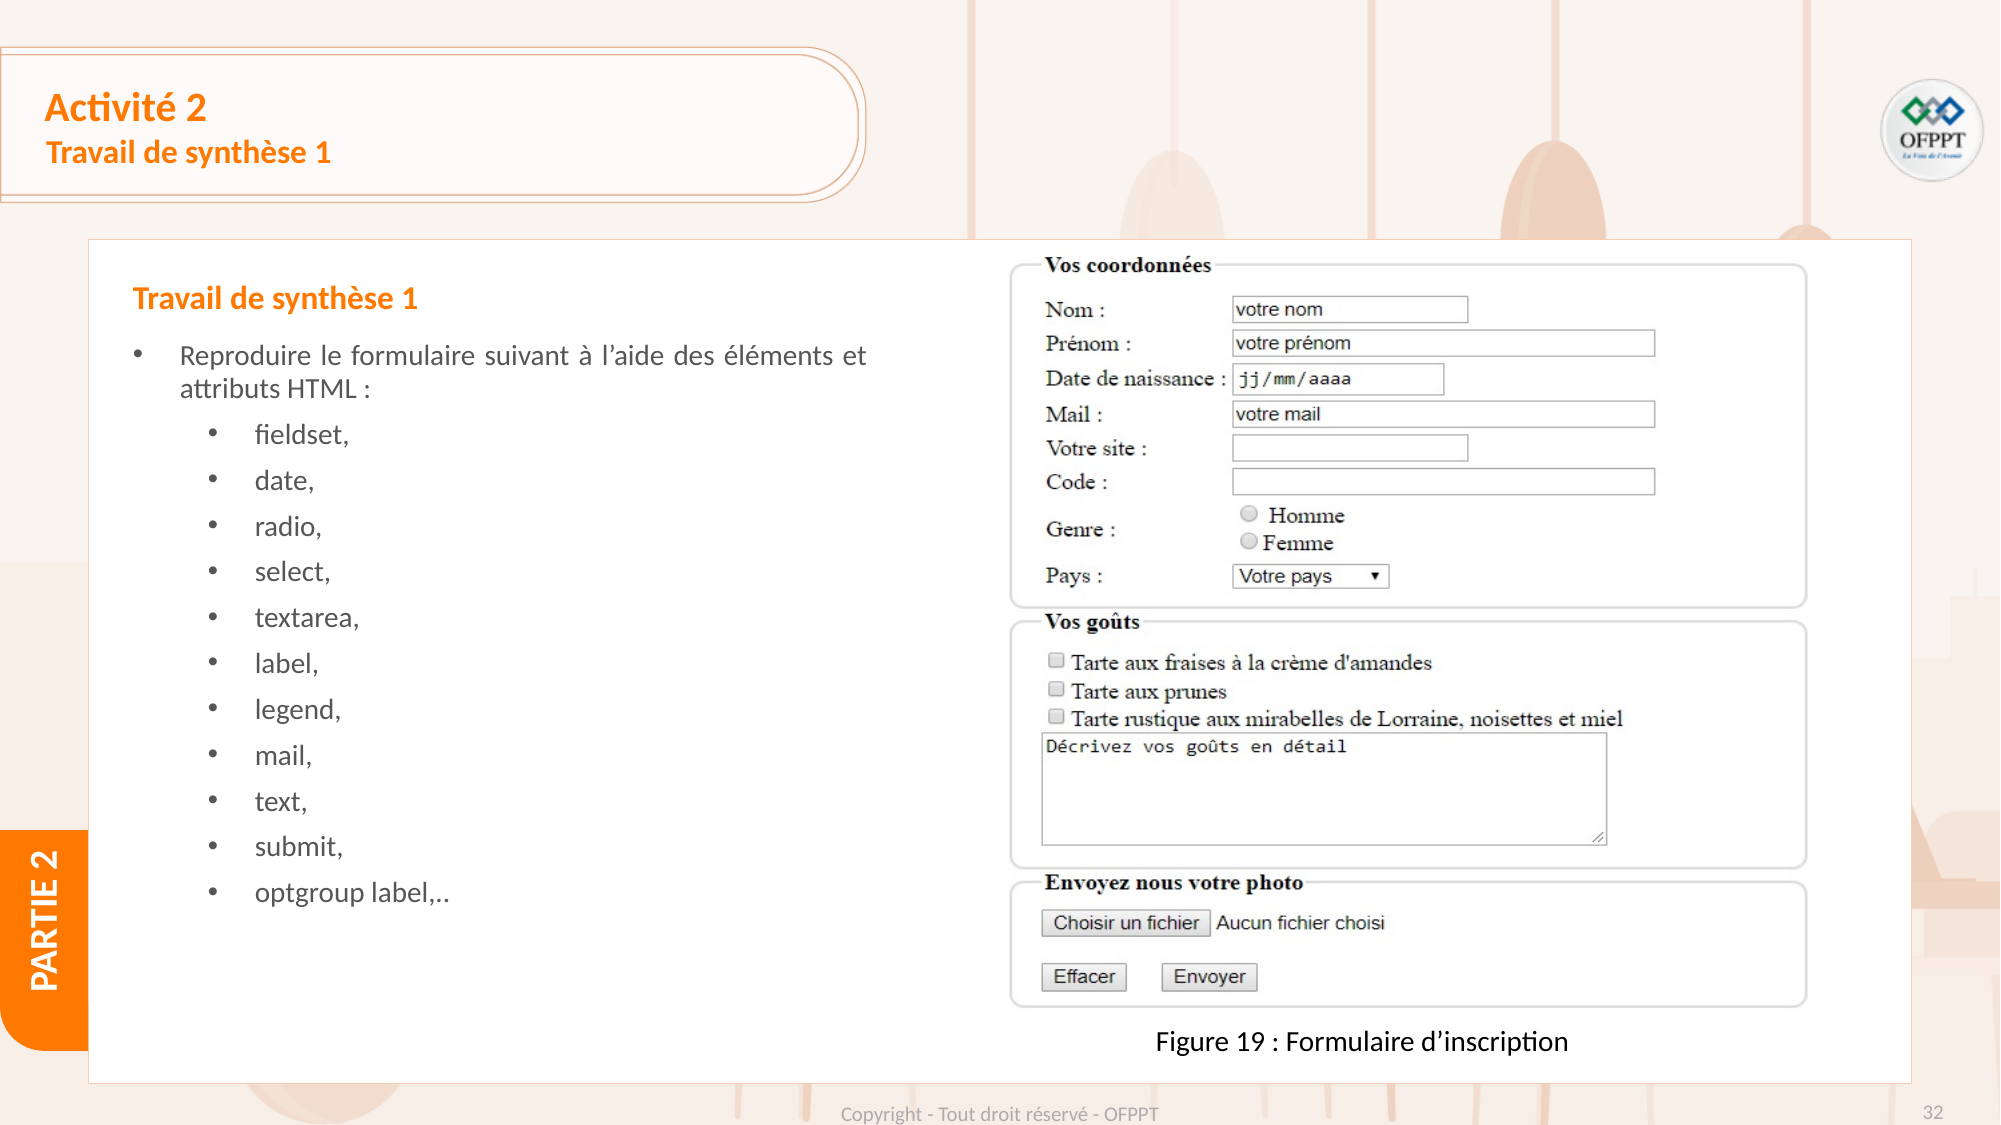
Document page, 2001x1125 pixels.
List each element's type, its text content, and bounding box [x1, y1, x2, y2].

picture [999, 246, 1826, 1018]
title Activité 2 [29, 74, 863, 143]
text_box Figure 19 : Formulaire d’inscription [1086, 1018, 1639, 1065]
picture [1876, 75, 1989, 186]
list Reproduire le formulaire suivant à l’aide des éléments et attributs HTML : fieldset, date, radio, select, textarea, label, legend, mail, text, submit, optgroup label,.. [118, 330, 883, 1018]
list Travail de synthèse 1 [118, 275, 883, 328]
list Travail de synthèse 1 [31, 127, 863, 201]
